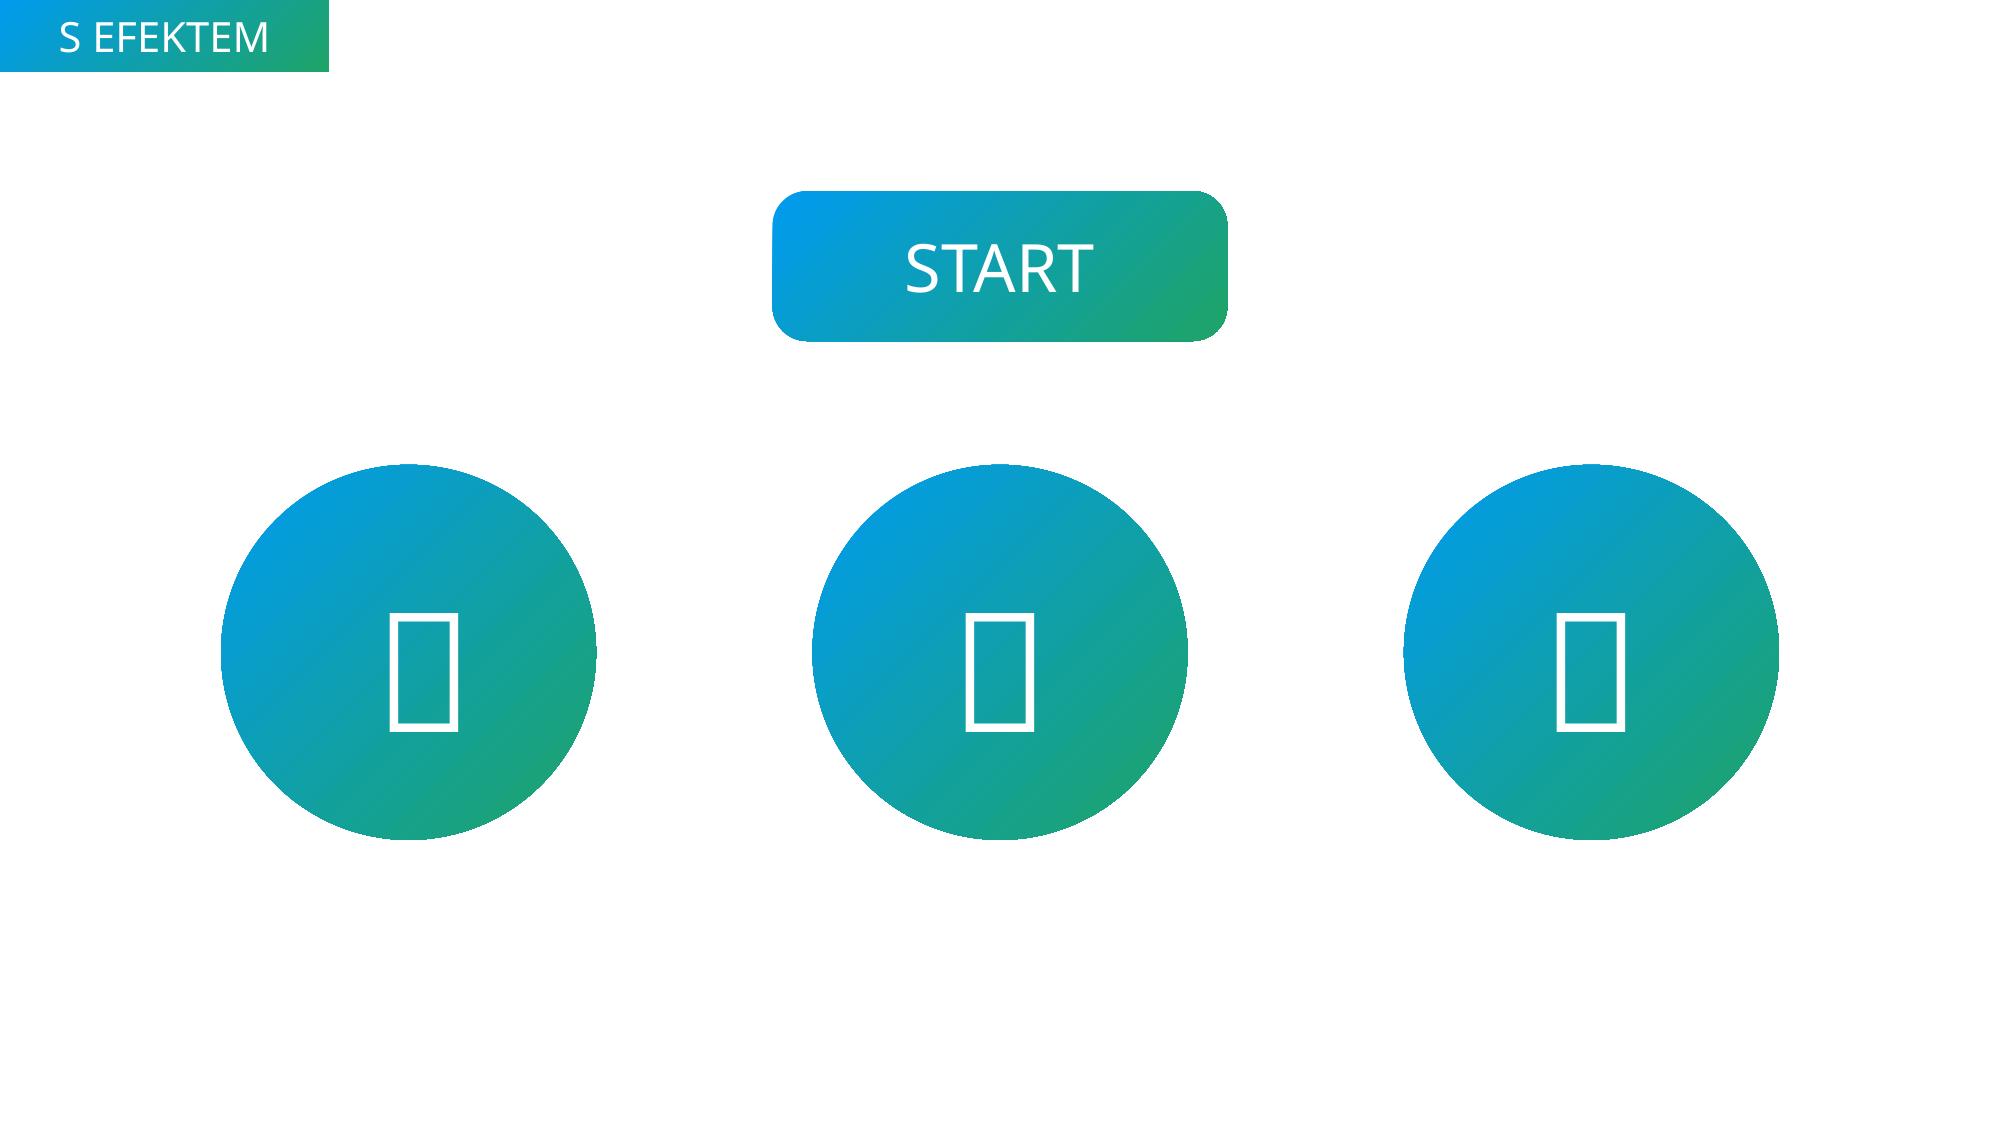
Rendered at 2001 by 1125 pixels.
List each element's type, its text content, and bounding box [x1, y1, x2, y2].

text_box  [1402, 463, 1781, 841]
text_box  [811, 463, 1189, 841]
text_box  [220, 463, 598, 841]
text_box S EFEKTEM [0, 0, 330, 73]
text_box START [771, 189, 1229, 343]
